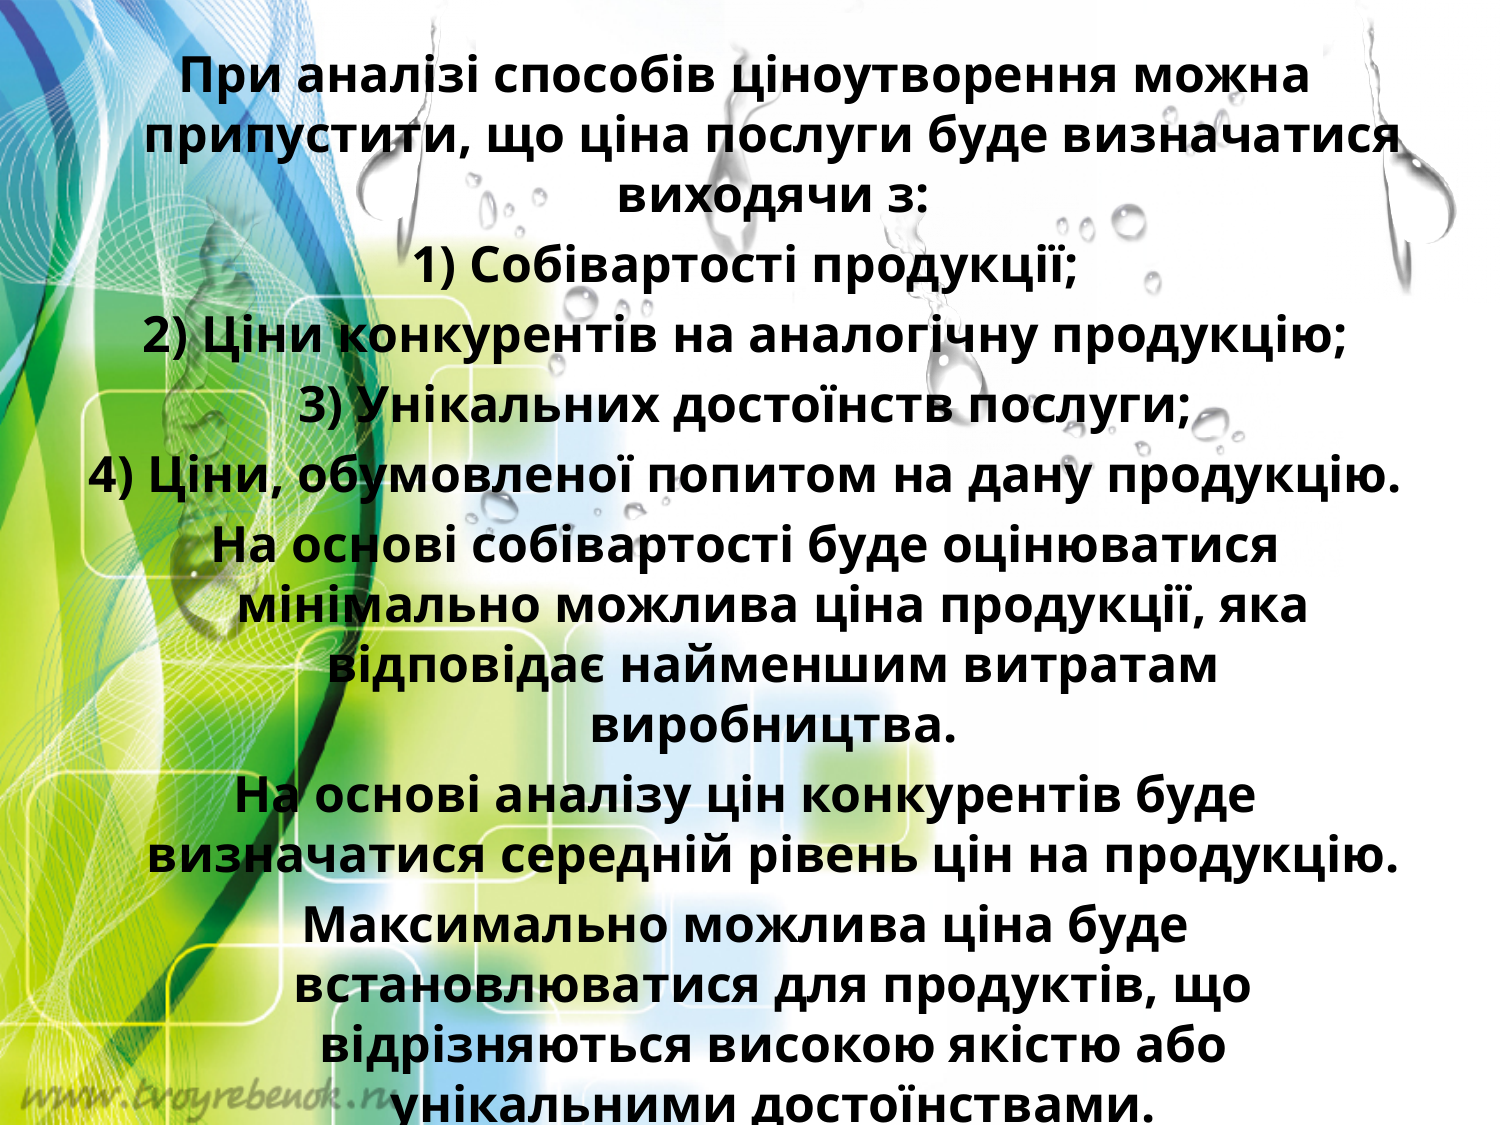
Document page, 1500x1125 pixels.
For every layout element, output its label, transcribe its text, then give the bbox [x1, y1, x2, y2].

picture [0, 0, 1500, 1125]
list При аналізі способів ціноутворення можна припустити, що ціна послуги буде визначатися виходячи з: 1) Собівартості продукції; 2) Ціни конкурентів на аналогічну продукцію; 3) Унікальних достоїнств послуги; 4) Ціни, обумовленої попитом на дану продукцію. На основі собівартості буде оцінюватися мінімально можлива ціна продукції, яка відповідає найменшим витратам виробництва. На основі аналізу цін конкурентів буде визначатися середній рівень цін на продукцію. Максимально можлива ціна буде встановлюватися для продуктів, що відрізняються високою якістю або унікальними достоїнствами. [70, 34, 1421, 1008]
